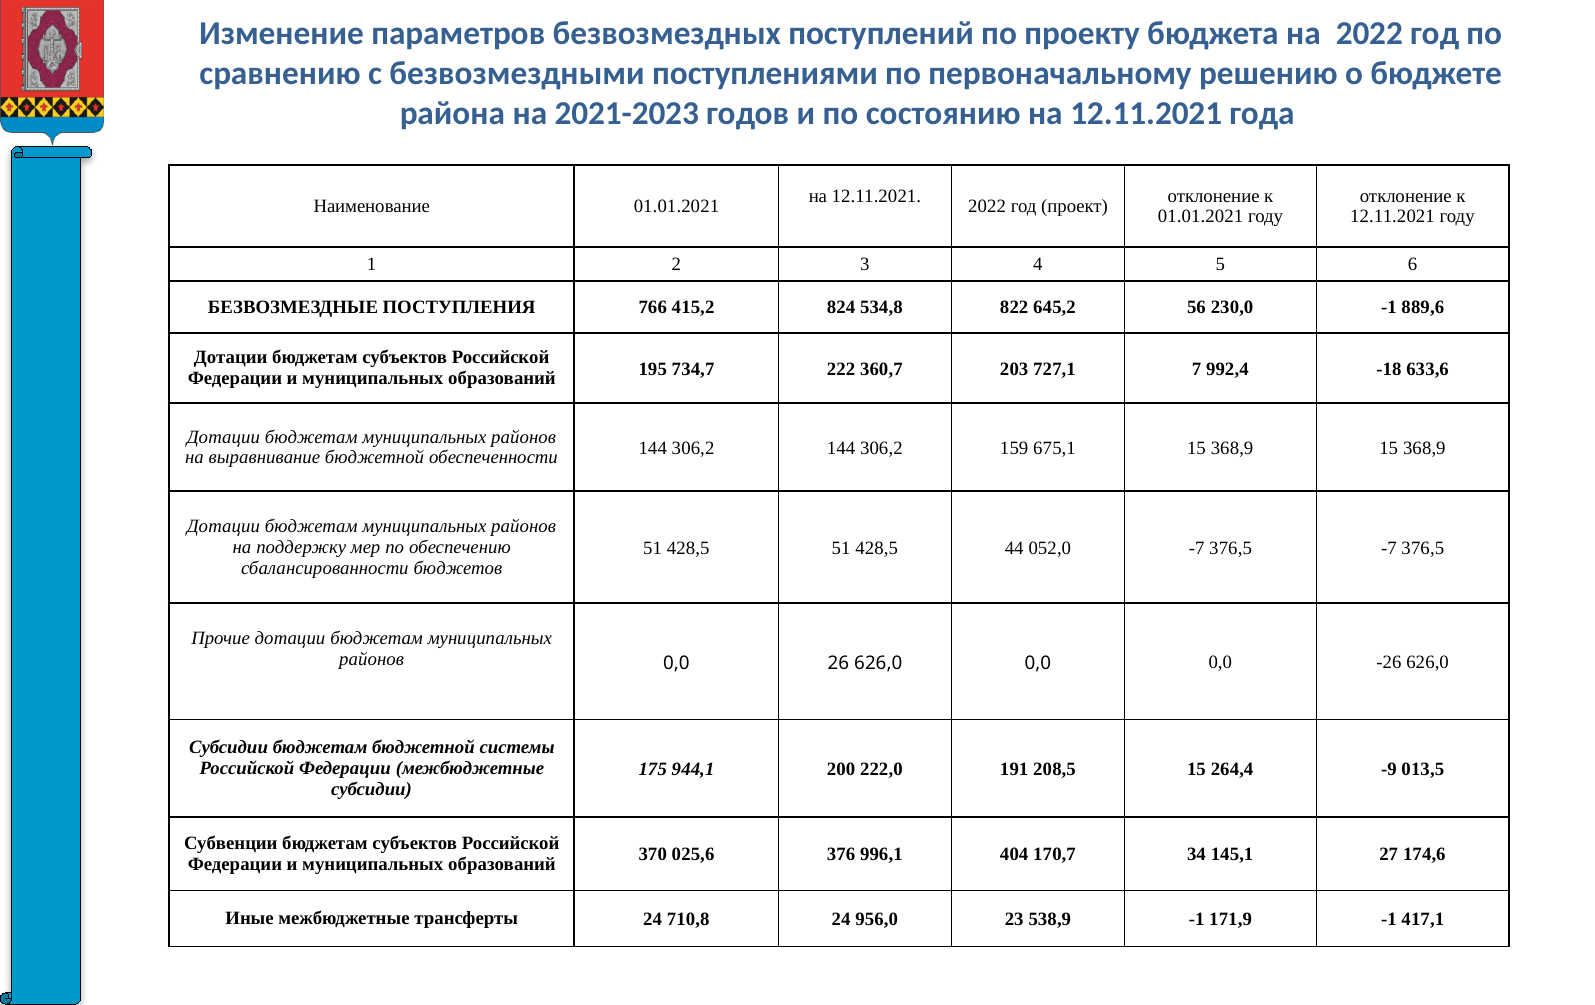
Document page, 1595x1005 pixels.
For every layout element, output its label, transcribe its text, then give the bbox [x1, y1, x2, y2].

table_cell 376 996,1 [779, 818, 951, 890]
table_cell 4 [952, 248, 1124, 280]
table_cell 370 025,6 [575, 818, 778, 890]
table_cell 144 306,2 [575, 404, 778, 490]
table_cell 26 626,0 [779, 604, 951, 719]
table_cell 44 052,0 [952, 492, 1124, 602]
table_cell 203 727,1 [952, 334, 1124, 402]
table_cell Дотации бюджетам муниципальных районов на выравнивание бюджетной обеспеченности [170, 404, 573, 490]
table_header 2022 год (проект) [952, 166, 1124, 246]
table_header 01.01.2021 [575, 166, 778, 246]
table_header Наименование [170, 166, 573, 246]
table_cell 0,0 [575, 604, 778, 719]
table_cell 7 992,4 [1125, 334, 1316, 402]
table_cell БЕЗВОЗМЕЗДНЫЕ ПОСТУПЛЕНИЯ [170, 282, 573, 332]
table_cell 51 428,5 [779, 492, 951, 602]
table_cell 24 956,0 [779, 891, 951, 946]
table_cell -26 626,0 [1317, 604, 1508, 719]
table_cell Дотации бюджетам субъектов Российской Федерации и муниципальных образований [170, 334, 573, 402]
table_cell 822 645,2 [952, 282, 1124, 332]
table_cell 404 170,7 [952, 818, 1124, 890]
table_cell 34 145,1 [1125, 818, 1316, 890]
table_cell -1 171,9 [1125, 891, 1316, 946]
table_cell 222 360,7 [779, 334, 951, 402]
table_cell -9 013,5 [1317, 720, 1508, 816]
table_cell 5 [1125, 248, 1316, 280]
table_cell 6 [1317, 248, 1508, 280]
table_cell 0,0 [1125, 604, 1316, 719]
table_cell -7 376,5 [1317, 492, 1508, 602]
table_cell 191 208,5 [952, 720, 1124, 816]
table_cell 27 174,6 [1317, 818, 1508, 890]
table_cell 766 415,2 [575, 282, 778, 332]
table_cell 175 944,1 [575, 720, 778, 816]
table_cell Иные межбюджетные трансферты [170, 891, 573, 946]
table_cell 15 368,9 [1125, 404, 1316, 490]
table_cell -7 376,5 [1125, 492, 1316, 602]
table_cell -1 889,6 [1317, 282, 1508, 332]
table_cell Субсидии бюджетам бюджетной системы Российской Федерации (межбюджетные субсидии) [170, 720, 573, 816]
table_cell 195 734,7 [575, 334, 778, 402]
table_cell 2 [575, 248, 778, 280]
table_cell 824 534,8 [779, 282, 951, 332]
table_cell 3 [779, 248, 951, 280]
table_cell 200 222,0 [779, 720, 951, 816]
title Изменение параметров безвозмездных поступлений по проекту бюджета на 2022 год по сравнению с безвозмездными поступлениями по первоначальному решению о бюджете района на 2021-2023 годов и по состоянию на 12.11.2021 года [133, 16, 1570, 127]
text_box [0, 0, 104, 1005]
table_cell 15 368,9 [1317, 404, 1508, 490]
table_cell -18 633,6 [1317, 334, 1508, 402]
table_cell 1 [170, 248, 573, 280]
table_cell Дотации бюджетам муниципальных районов на поддержку мер по обеспечению сбалансированности бюджетов [170, 492, 573, 602]
table_cell 159 675,1 [952, 404, 1124, 490]
table_cell 144 306,2 [779, 404, 951, 490]
table_header отклонение к 01.01.2021 году [1125, 166, 1316, 246]
table_cell 51 428,5 [575, 492, 778, 602]
table_cell Субвенции бюджетам субъектов Российской Федерации и муниципальных образований [170, 818, 573, 890]
table_cell -1 417,1 [1317, 891, 1508, 946]
table_cell 24 710,8 [575, 891, 778, 946]
table_header отклонение к 12.11.2021 году [1317, 166, 1508, 246]
table_header на 12.11.2021. [779, 166, 951, 246]
table_cell 15 264,4 [1125, 720, 1316, 816]
table_cell 23 538,9 [952, 891, 1124, 946]
table_cell 0,0 [952, 604, 1124, 719]
table_cell Прочие дотации бюджетам муниципальных районов [170, 604, 573, 719]
table_cell 56 230,0 [1125, 282, 1316, 332]
